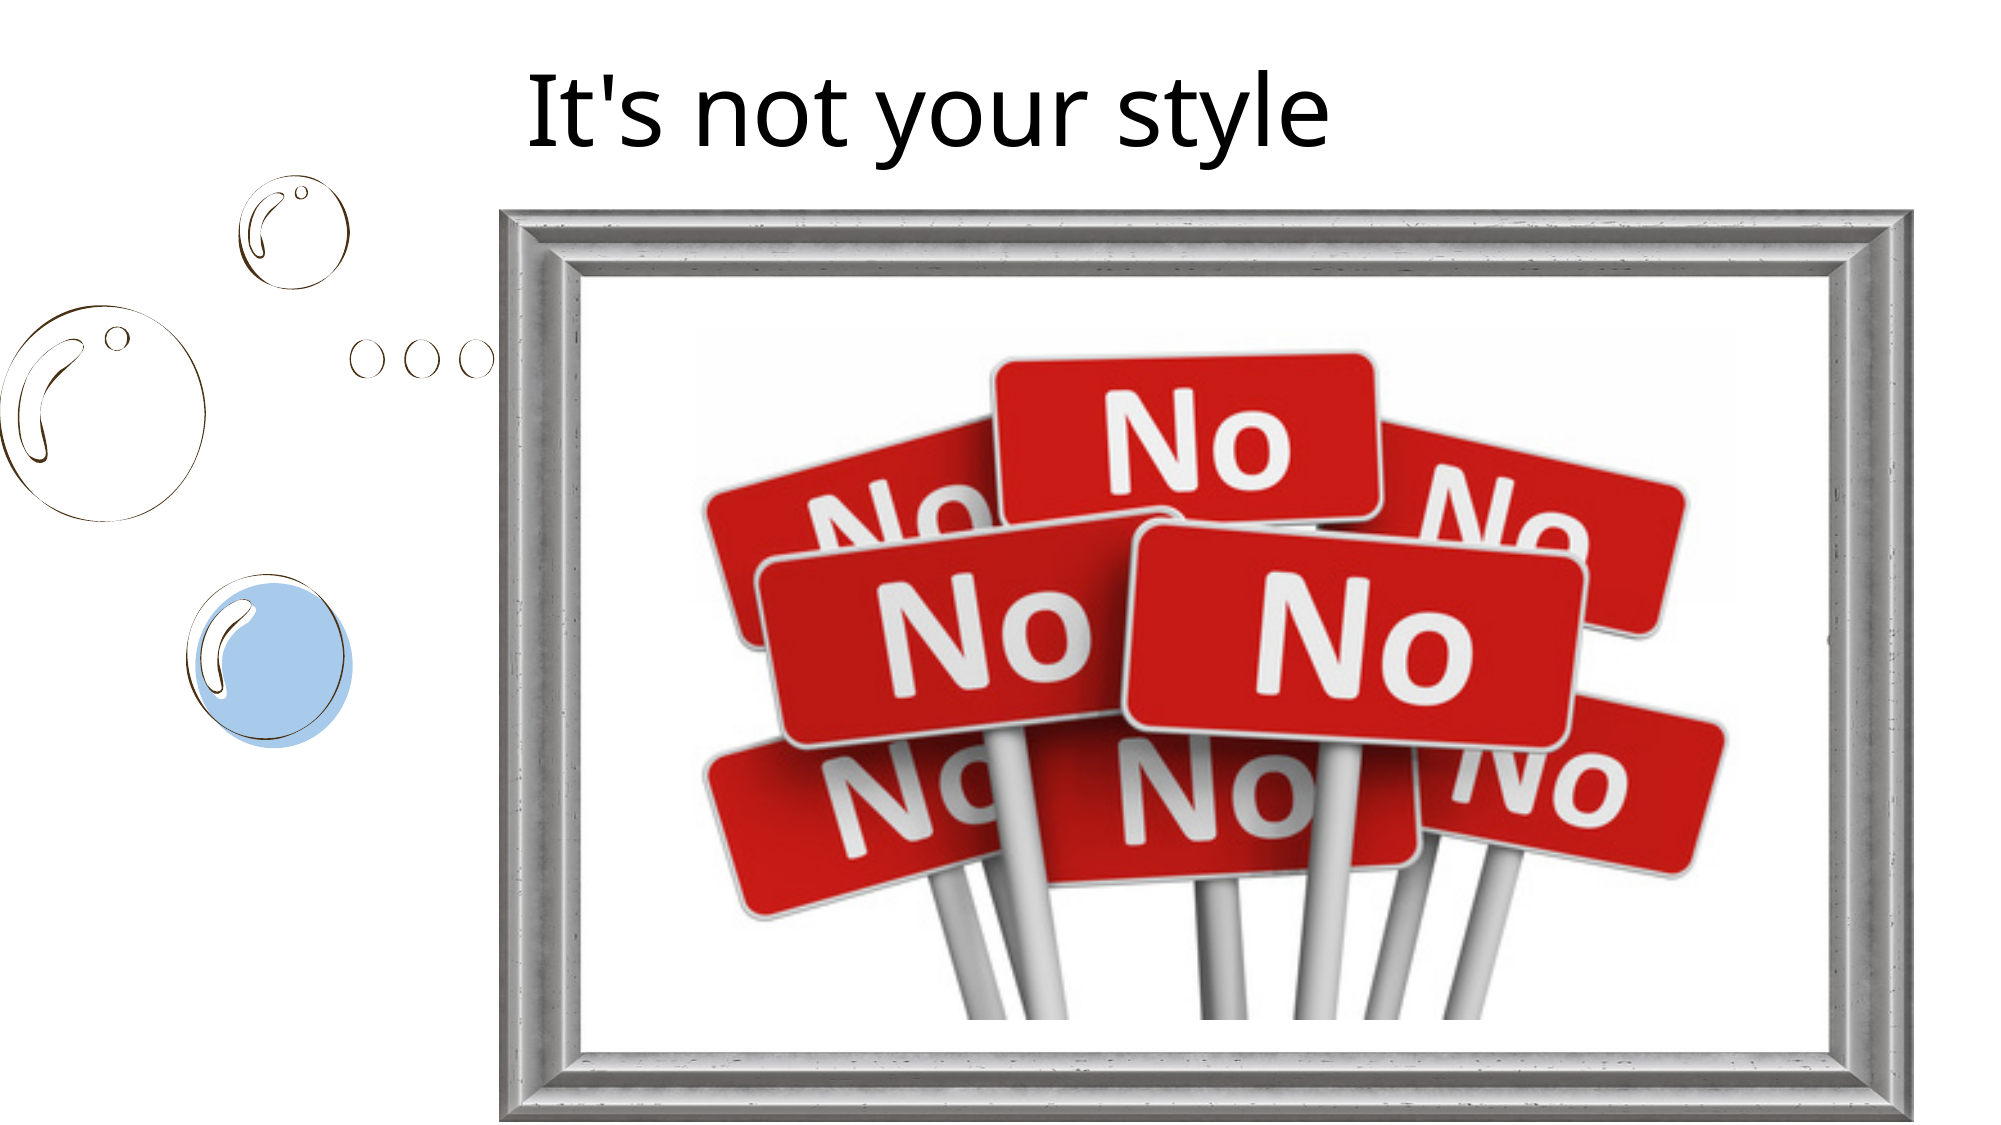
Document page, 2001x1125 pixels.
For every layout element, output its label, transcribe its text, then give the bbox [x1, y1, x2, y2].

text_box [0, 156, 1814, 749]
picture [499, 209, 1914, 1122]
text_box It's not your style [511, 38, 2000, 174]
